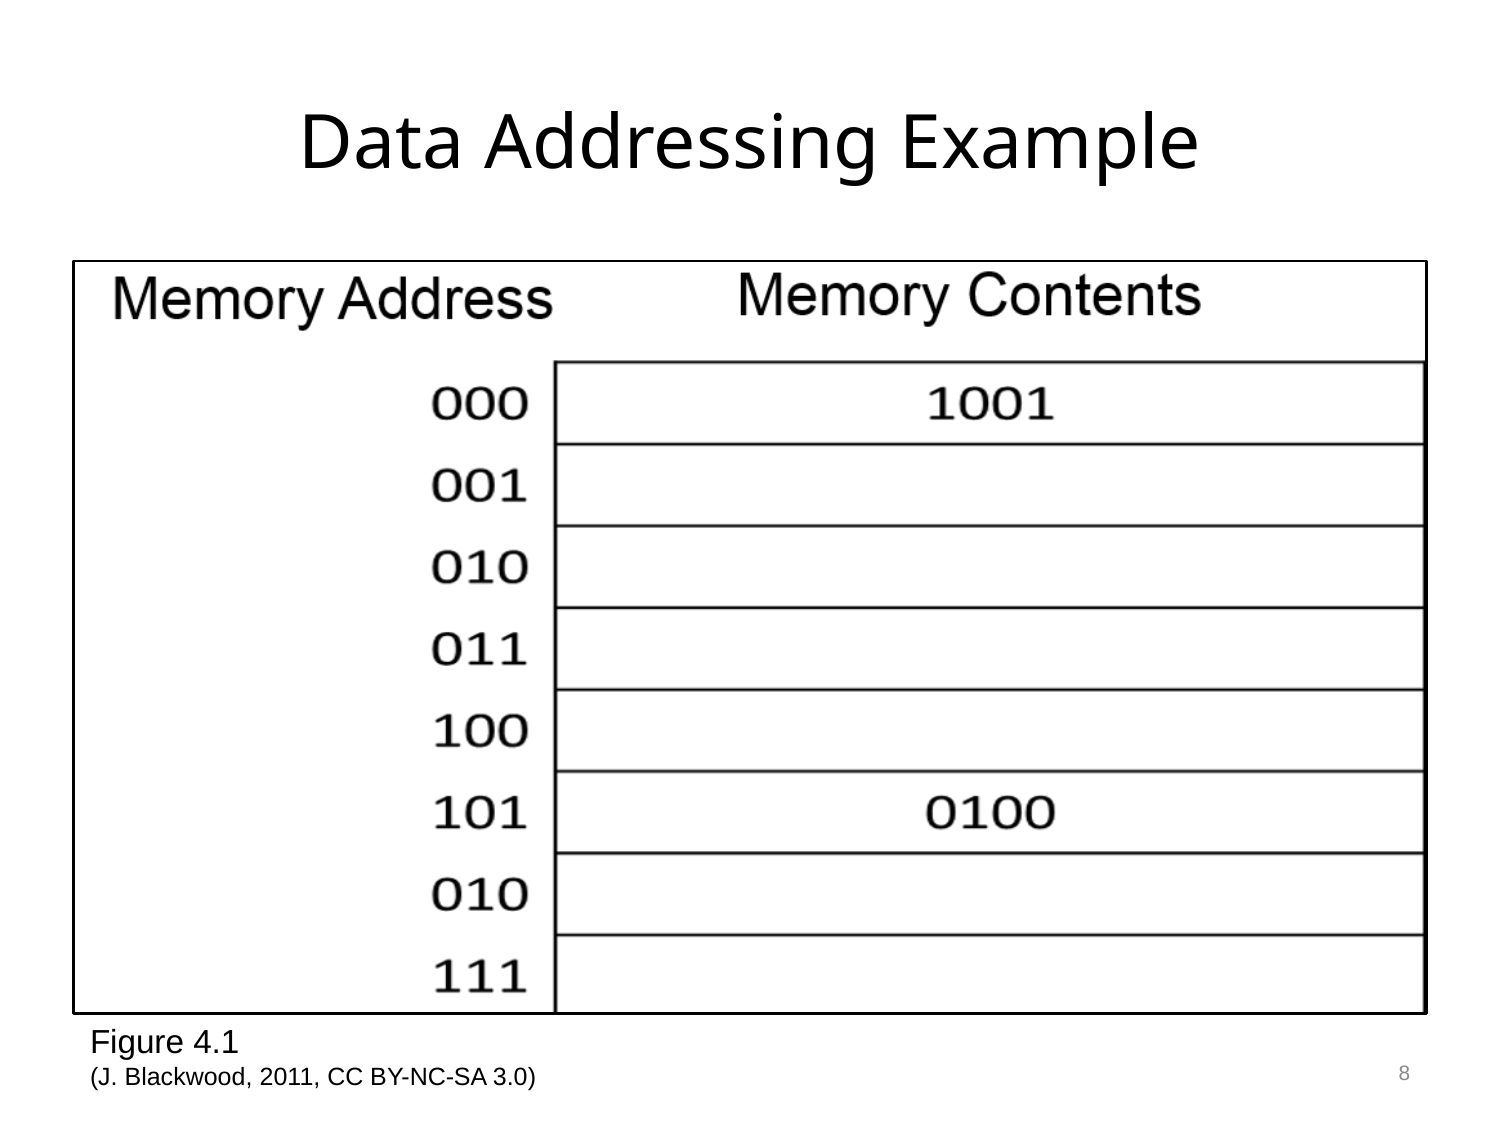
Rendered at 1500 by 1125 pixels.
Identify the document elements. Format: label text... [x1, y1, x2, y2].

slide_number 8 [1341, 1027, 1425, 1118]
list Figure 4.1 (J. Blackwood, 2011, CC BY-NC-SA 3.0) [75, 1021, 958, 1100]
title Data Addressing Example [75, 45, 1425, 233]
picture [74, 262, 1426, 1013]
